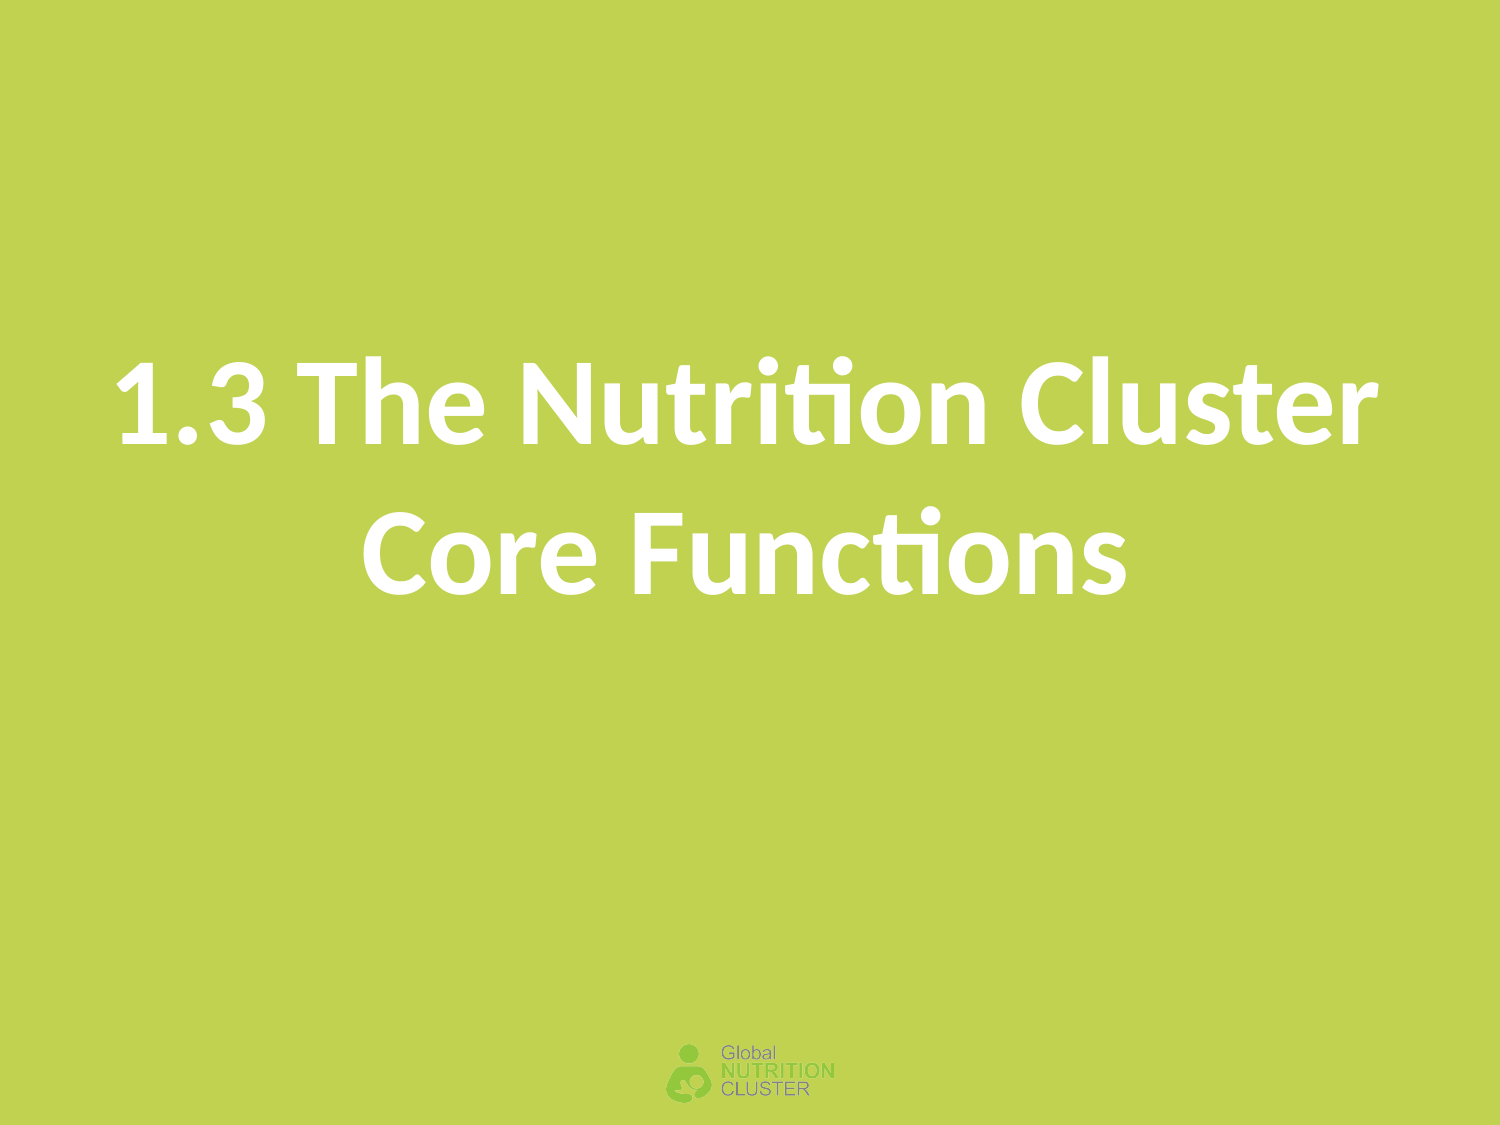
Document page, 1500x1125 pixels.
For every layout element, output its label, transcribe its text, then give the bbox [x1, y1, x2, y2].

title 1.3 The Nutrition Cluster Core Functions [33, 349, 1458, 591]
picture [666, 1044, 834, 1103]
